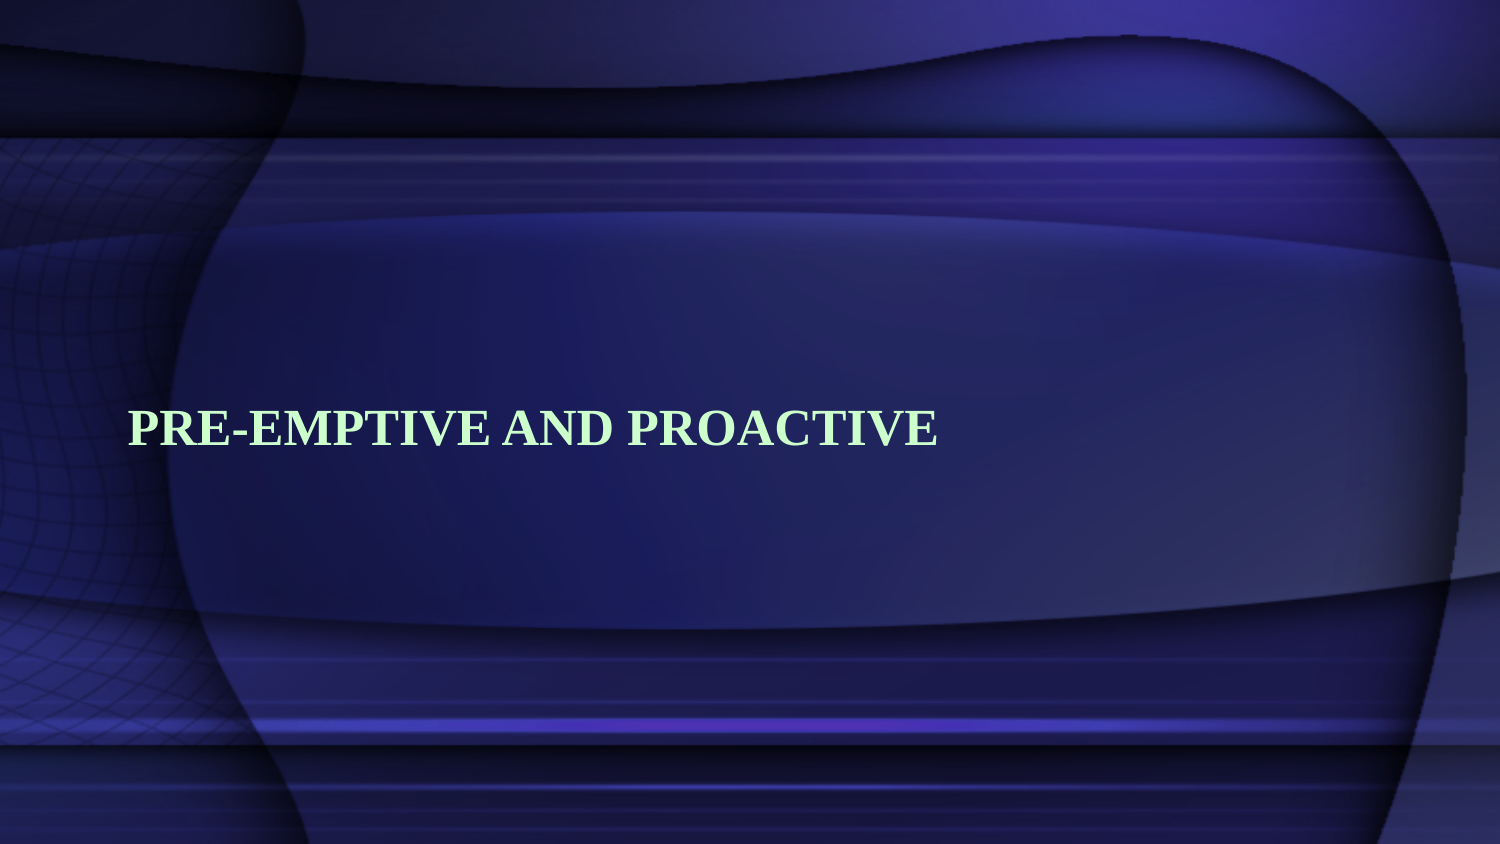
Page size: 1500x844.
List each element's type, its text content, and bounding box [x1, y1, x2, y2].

picture [0, 0, 1500, 844]
list PRE-EMPTIVE AND PROACTIVE [117, 255, 996, 591]
